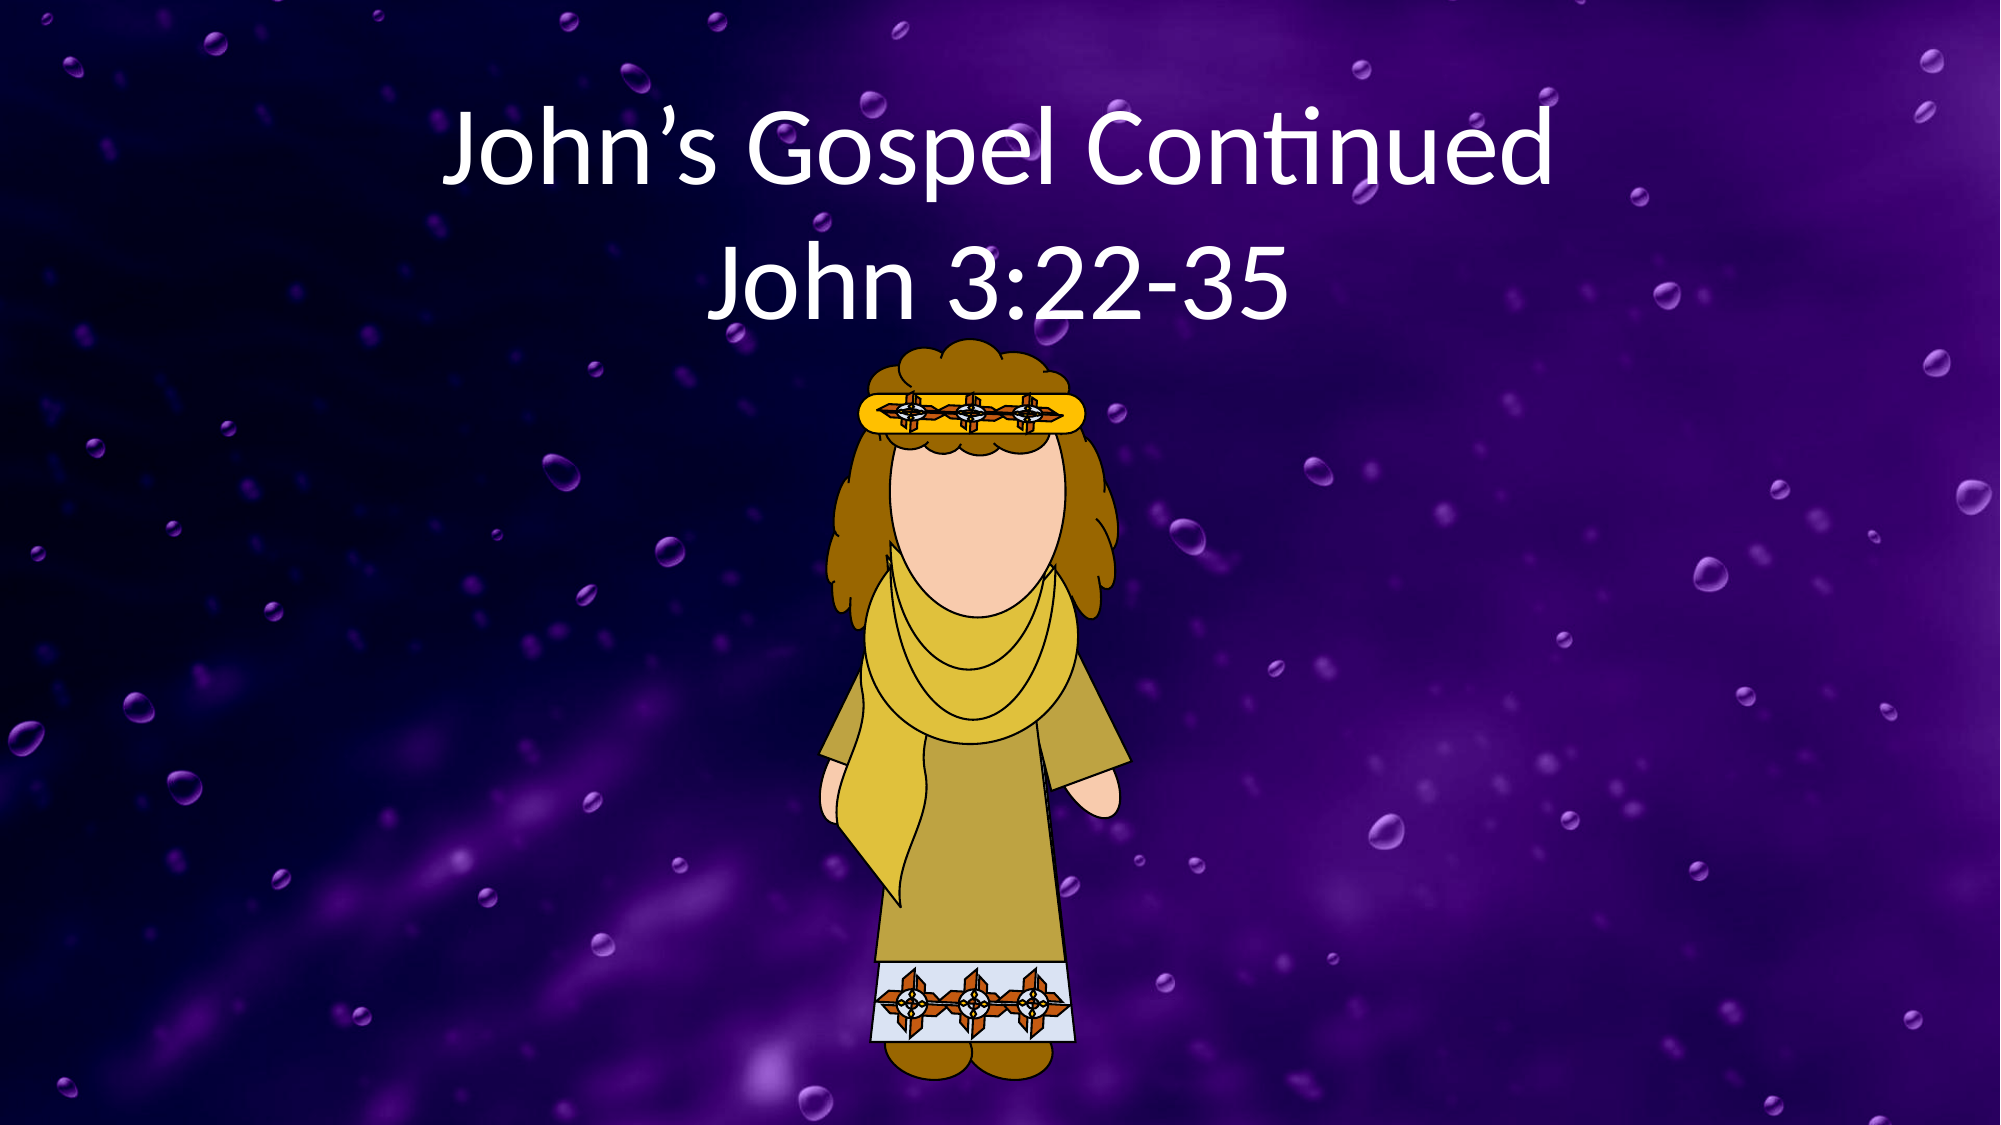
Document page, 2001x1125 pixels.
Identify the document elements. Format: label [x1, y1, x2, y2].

picture [0, 0, 2000, 1125]
text_box [824, 339, 1117, 1080]
